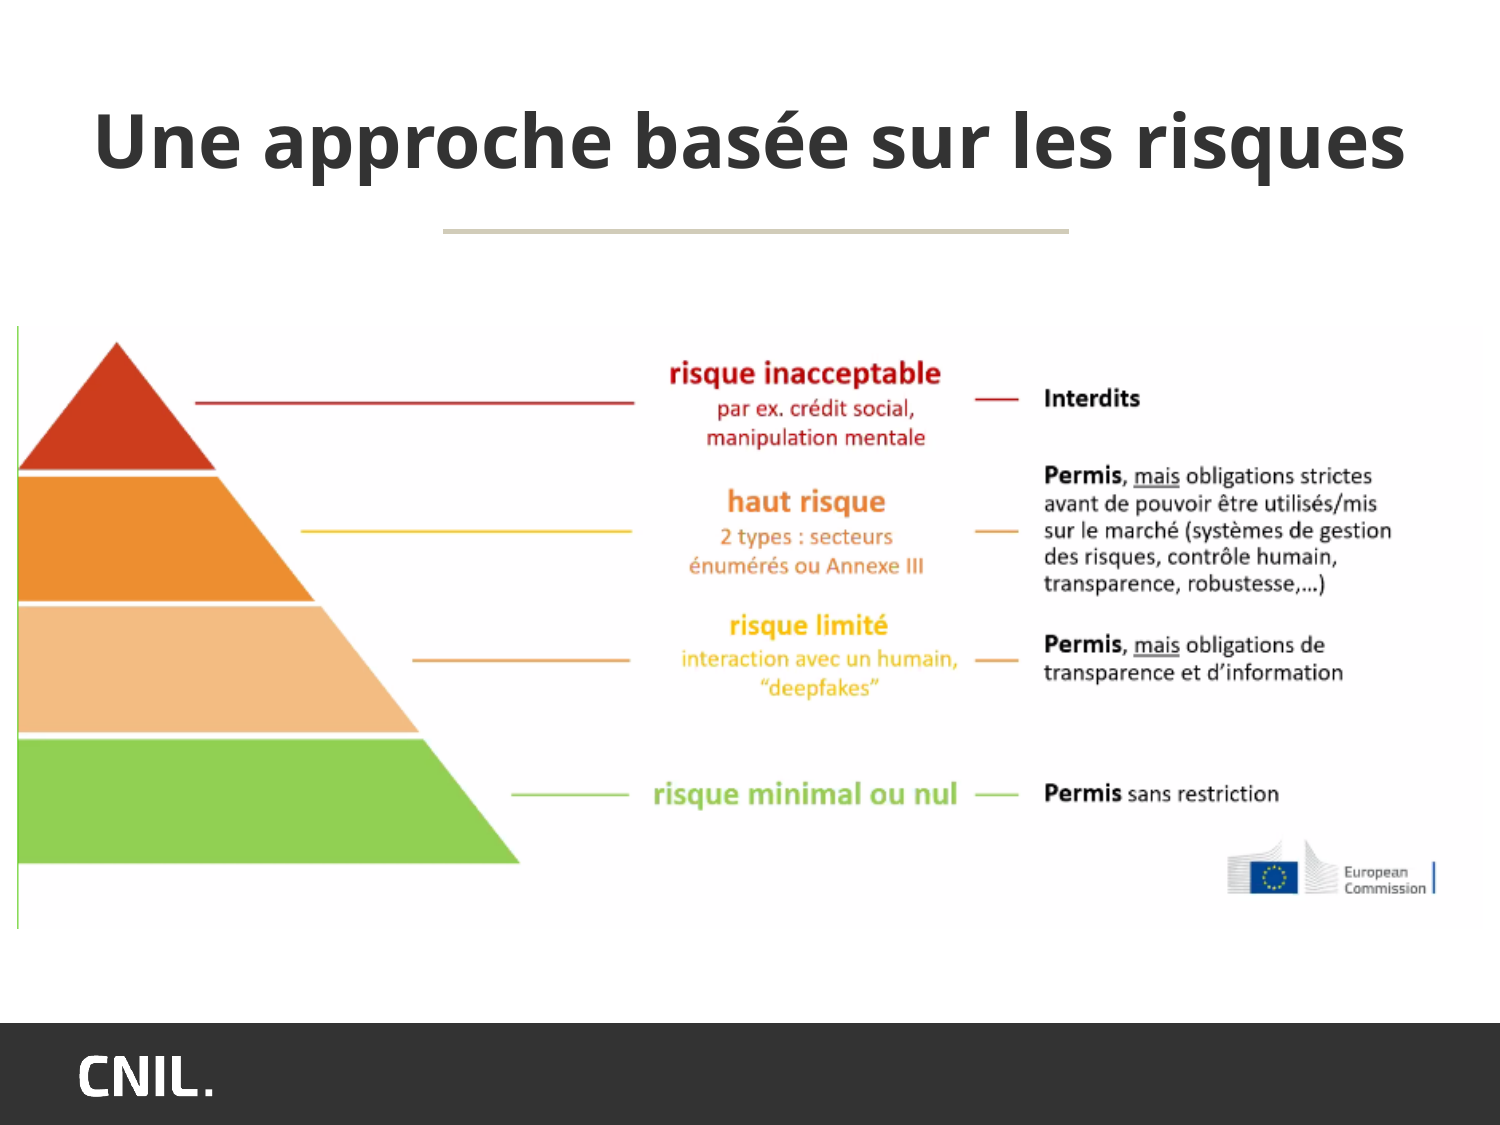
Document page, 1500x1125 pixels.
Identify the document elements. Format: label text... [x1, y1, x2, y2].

picture [17, 325, 1483, 929]
title Une approche basée sur les risques [75, 45, 1425, 233]
picture [75, 1047, 219, 1103]
